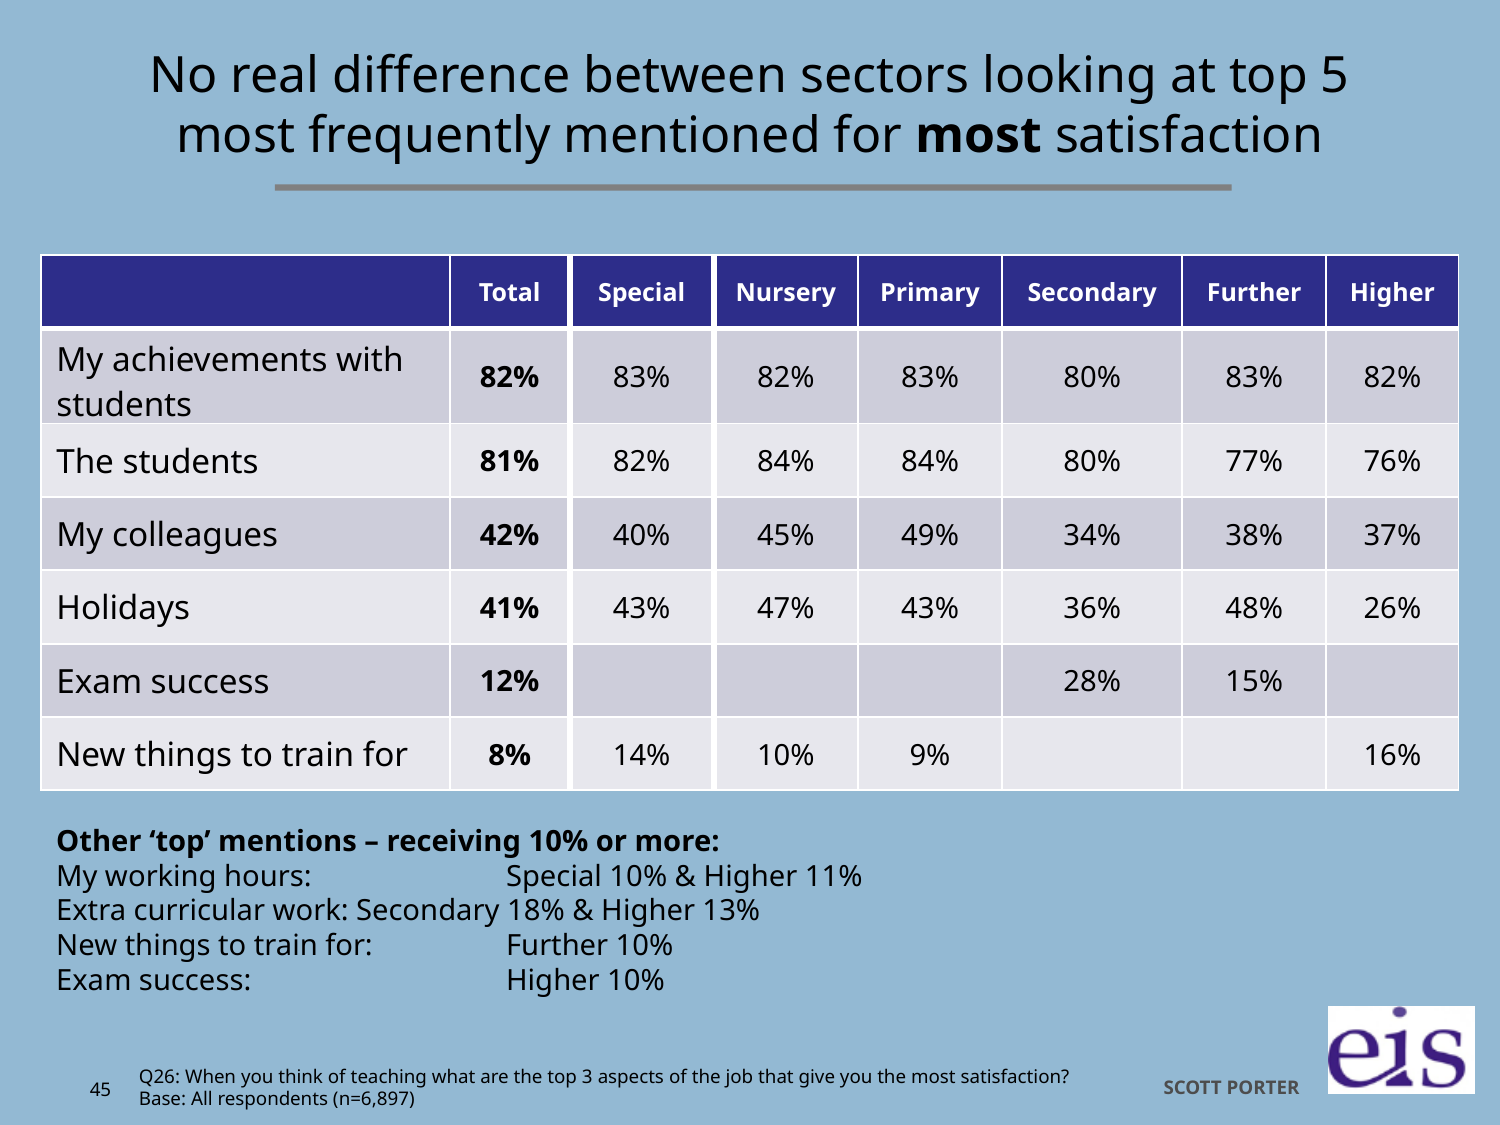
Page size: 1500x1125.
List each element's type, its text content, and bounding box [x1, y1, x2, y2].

table_header Nursery [717, 256, 857, 326]
table_cell 42% [451, 498, 567, 569]
table_cell Exam success [42, 645, 449, 716]
table_cell [1327, 645, 1458, 716]
table_cell My colleagues [42, 498, 449, 569]
table_cell 43% [859, 571, 1001, 643]
table_cell My achievements with students [42, 331, 449, 423]
table_cell The students [42, 424, 449, 496]
table_cell 82% [573, 424, 711, 496]
table_header Total [451, 256, 567, 326]
table_cell 26% [1327, 571, 1458, 643]
text_box Other ‘top’ mentions – receiving 10% or more: My working hours: Special 10% & Higher 11% Extra curricular work: Secondary 18% & Higher 13% New things to train for: Further 10% Exam success: Higher 10% [41, 814, 987, 1004]
table_header [42, 256, 449, 326]
table_cell 45% [717, 498, 857, 569]
table_cell 80% [1003, 331, 1181, 423]
table_cell [717, 645, 857, 716]
table_cell [1183, 718, 1325, 789]
table_cell 47% [717, 571, 857, 643]
table_header Primary [859, 256, 1001, 326]
table_cell 16% [1327, 718, 1458, 789]
table_cell 82% [451, 331, 567, 423]
table_cell 8% [451, 718, 567, 789]
table_cell 48% [1183, 571, 1325, 643]
table_cell 82% [1327, 331, 1458, 423]
table_cell 9% [859, 718, 1001, 789]
table_cell 41% [451, 571, 567, 643]
table_cell 49% [859, 498, 1001, 569]
table_header Higher [1327, 256, 1458, 326]
table_cell [859, 645, 1001, 716]
table_cell 38% [1183, 498, 1325, 569]
table_cell 80% [1003, 424, 1181, 496]
table_cell 84% [859, 424, 1001, 496]
table_cell 36% [1003, 571, 1181, 643]
table_cell 40% [573, 498, 711, 569]
table_cell 28% [1003, 645, 1181, 716]
picture [1328, 1006, 1475, 1094]
table_cell 83% [859, 331, 1001, 423]
table_cell 84% [717, 424, 857, 496]
table_cell Holidays [42, 571, 449, 643]
table_cell 82% [717, 331, 857, 423]
table_cell 77% [1183, 424, 1325, 496]
table_cell 34% [1003, 498, 1181, 569]
table_cell 43% [573, 571, 711, 643]
table_header Secondary [1003, 256, 1181, 326]
table_cell 14% [573, 718, 711, 789]
table_cell [573, 645, 711, 716]
table_header Special [573, 256, 711, 326]
table_cell 76% [1327, 424, 1458, 496]
table_cell 12% [451, 645, 567, 716]
table_cell New things to train for [42, 718, 449, 789]
title No real difference between sectors looking at top 5 most frequently mentioned for most satisfaction [74, 8, 1426, 197]
table_cell 81% [451, 424, 567, 496]
table_cell 15% [1183, 645, 1325, 716]
text_box 45 [75, 1070, 425, 1125]
table_cell 37% [1327, 498, 1458, 569]
table_header Further [1183, 256, 1325, 326]
table_cell 83% [1183, 331, 1325, 423]
table_cell 83% [573, 331, 711, 423]
text_box Q26: When you think of teaching what are the top 3 aspects of the job that give you the most satisfaction? Base: All respondents (n=6,897) [123, 1057, 1329, 1117]
table_cell [1003, 718, 1181, 789]
table_cell 10% [717, 718, 857, 789]
